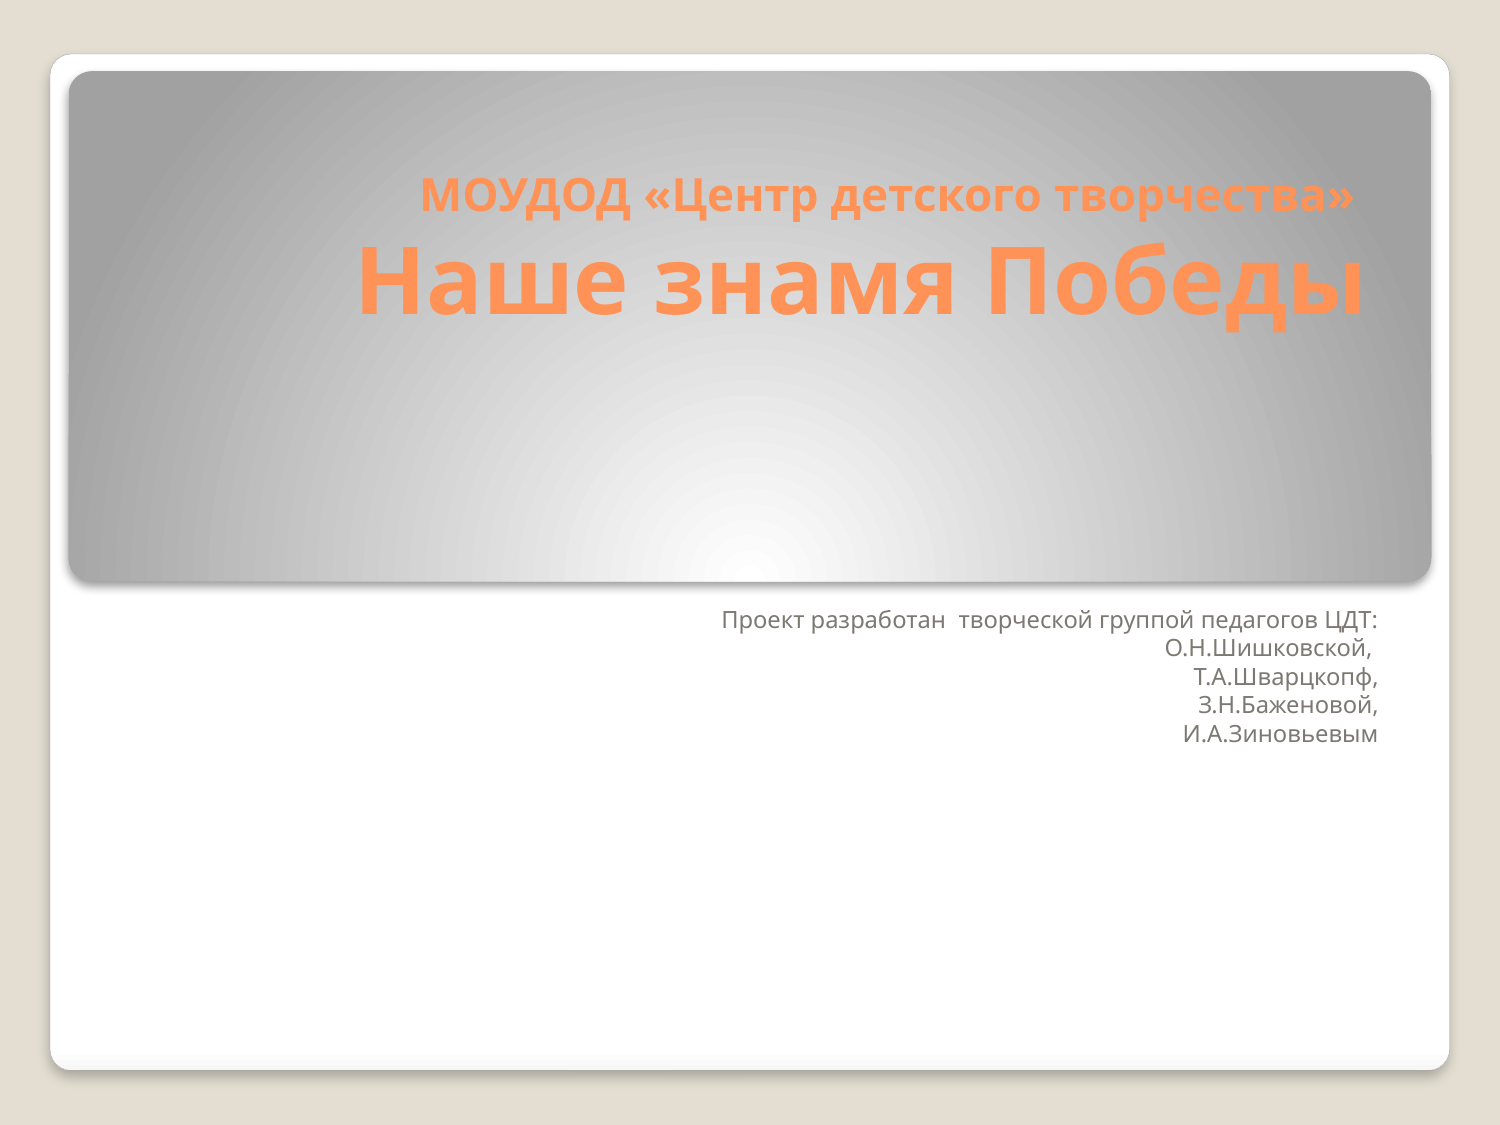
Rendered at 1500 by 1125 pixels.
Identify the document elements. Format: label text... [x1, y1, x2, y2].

subtitle Проект разработан творческой группой педагогов ЦДТ: О.Н.Шишковской, Т.А.Шварцкопф, З.Н.Баженовой, И.А.Зиновьевым [118, 604, 1394, 755]
title МОУДОД «Центр детского творчества» Наше знамя Победы [99, 99, 1375, 342]
